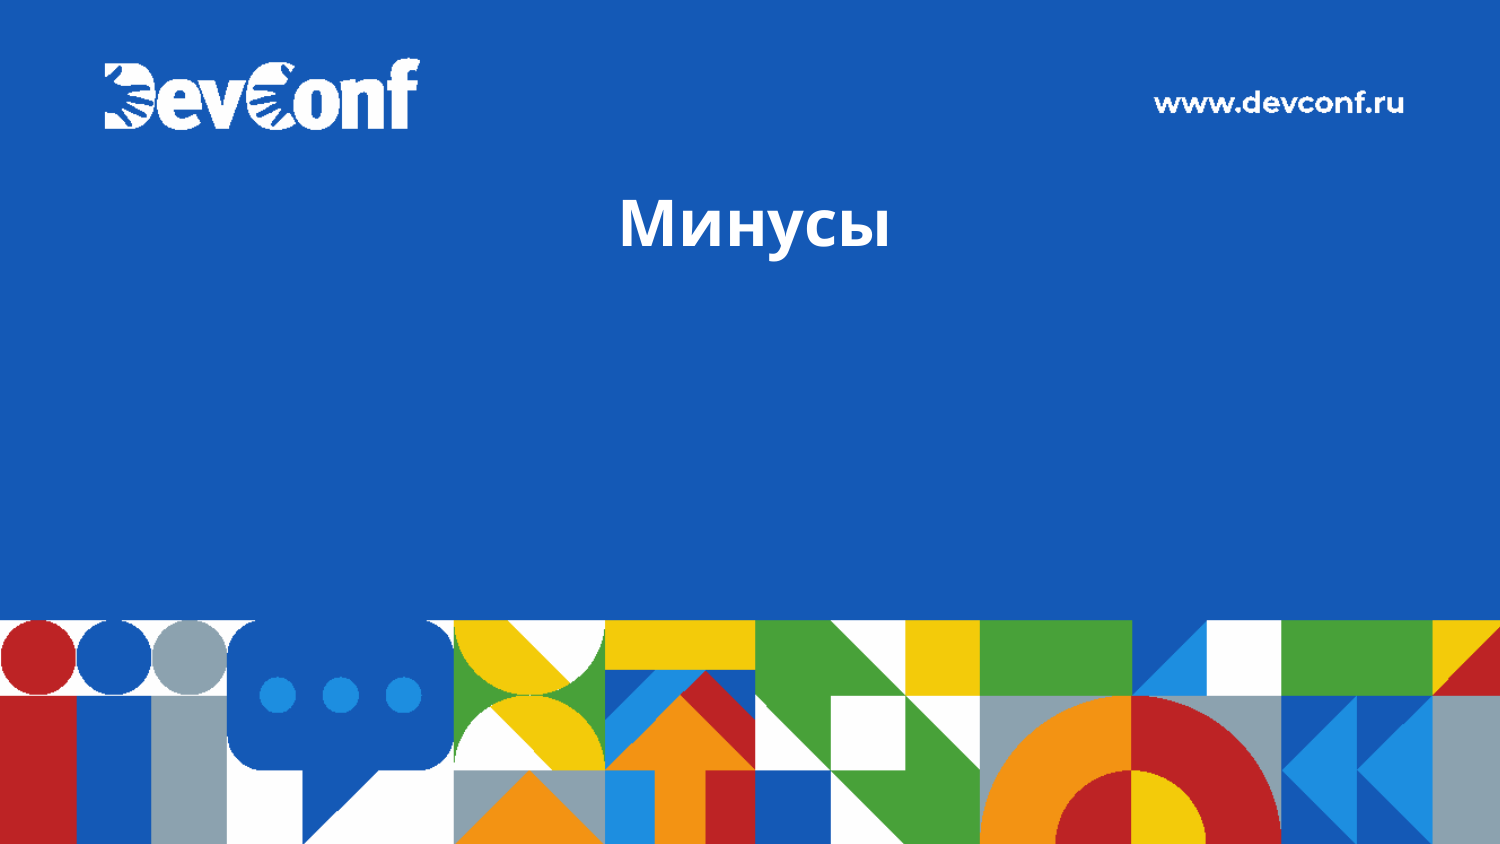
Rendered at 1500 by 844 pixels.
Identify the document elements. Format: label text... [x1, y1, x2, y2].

title Минусы [105, 174, 1405, 421]
picture [0, 0, 1500, 844]
